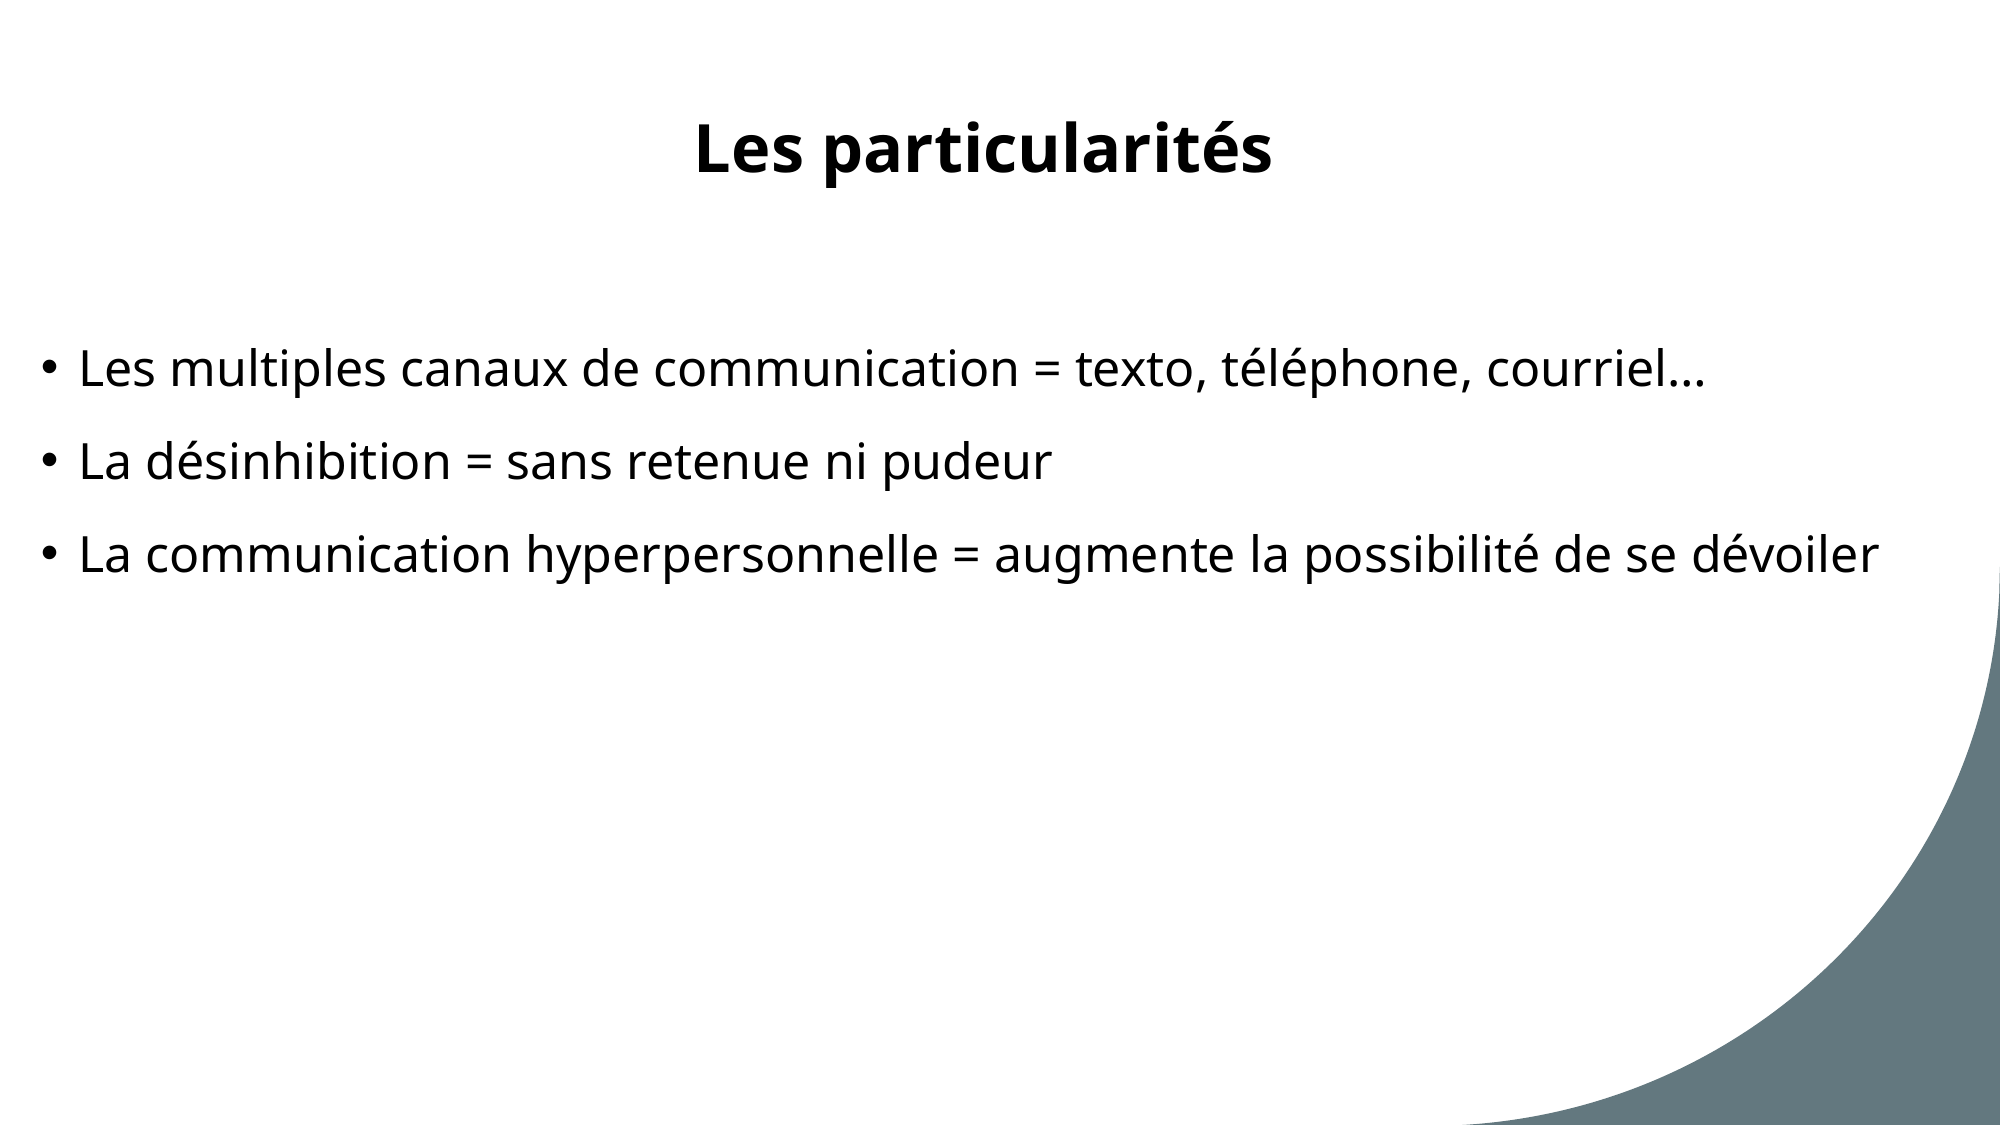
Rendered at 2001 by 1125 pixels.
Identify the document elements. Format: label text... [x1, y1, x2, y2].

title Les particularités [176, 93, 1809, 194]
list Les multiples canaux de communication = texto, téléphone, courriel… La désinhibition = sans retenue ni pudeur La communication hyperpersonnelle = augmente la possibilité de se dévoiler [25, 317, 1942, 975]
